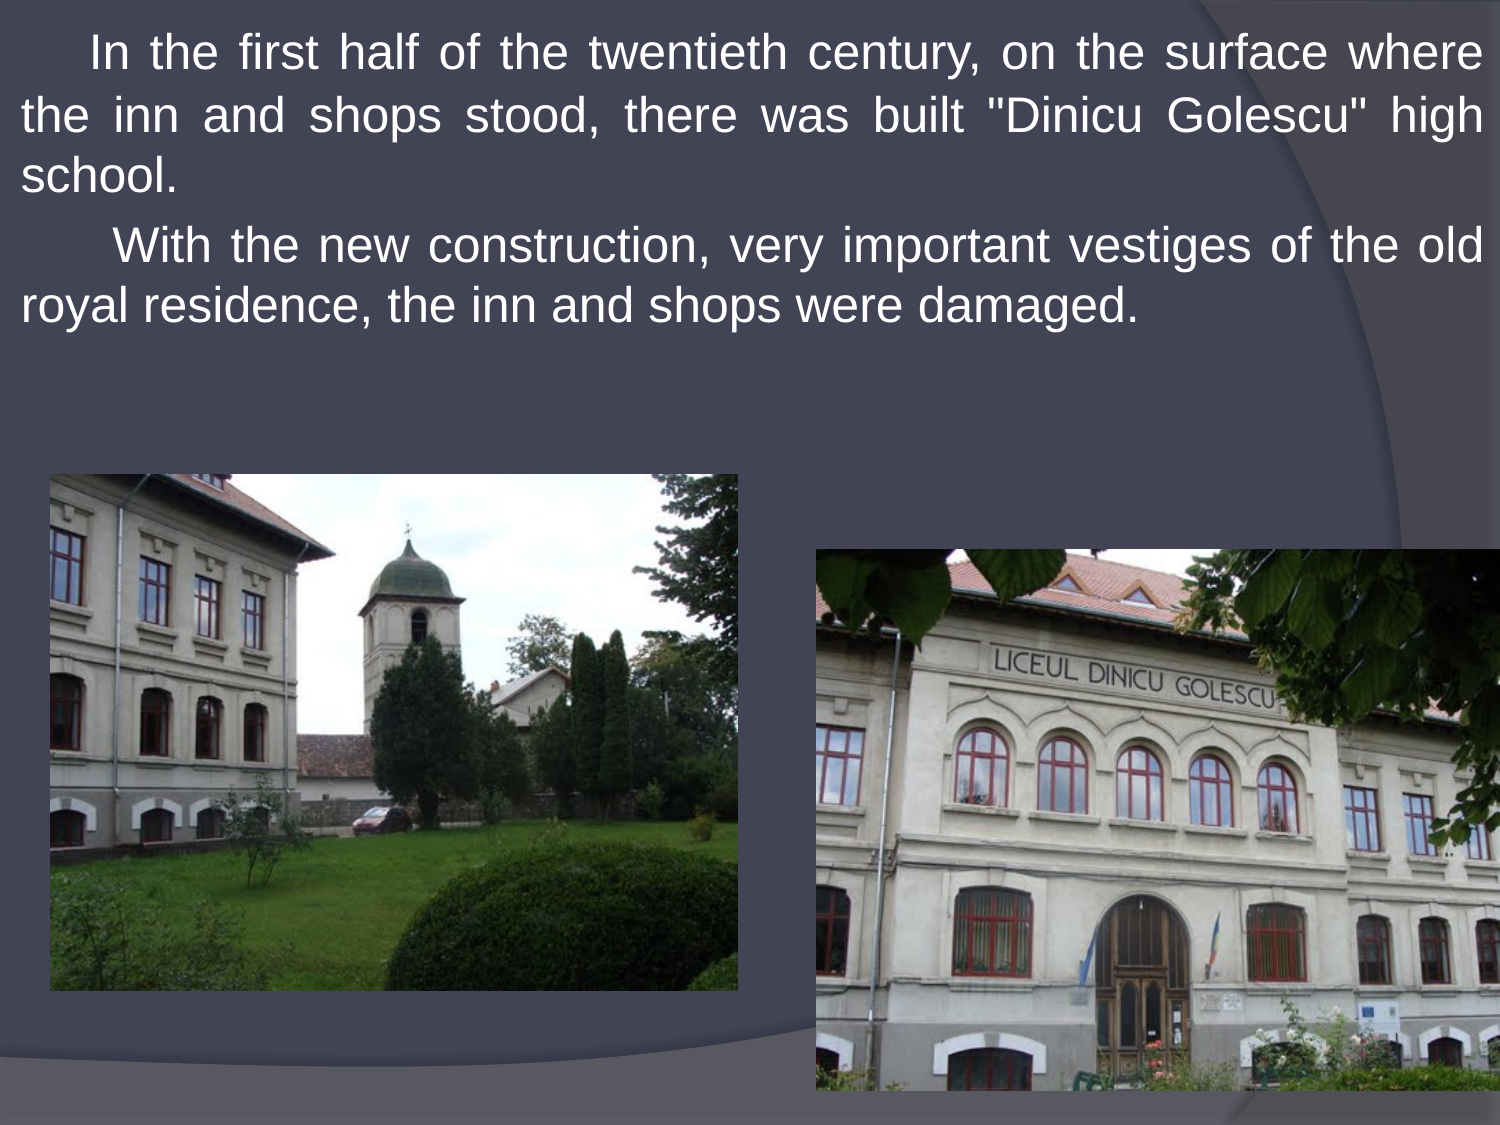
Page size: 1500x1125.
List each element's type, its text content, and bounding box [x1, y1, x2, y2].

picture [815, 549, 1500, 1092]
picture [49, 474, 738, 991]
list In the first half of the twentieth century, on the surface where the inn and shops stood, there was built "Dinicu Golescu" high school. With the new construction, very important vestiges of the old royal residence, the inn and shops were damaged. [0, 0, 1500, 438]
